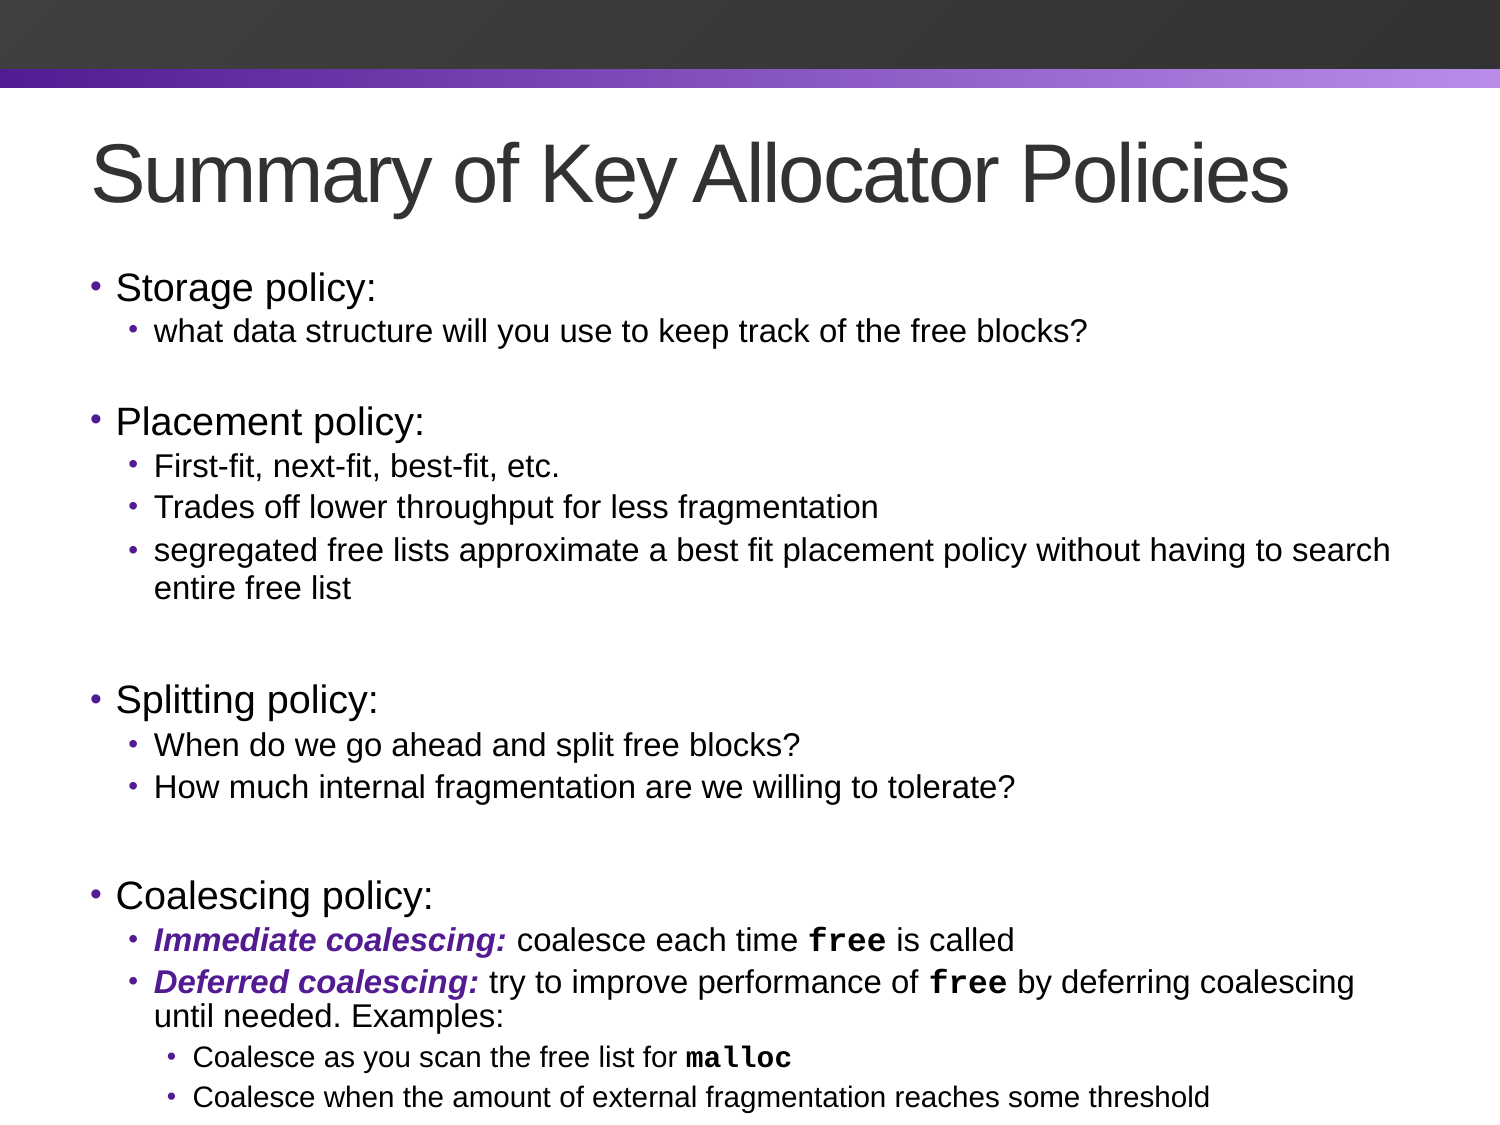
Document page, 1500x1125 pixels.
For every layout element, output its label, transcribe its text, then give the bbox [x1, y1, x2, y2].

title Summary of Key Allocator Policies [75, 87, 1425, 250]
list Storage policy: what data structure will you use to keep track of the free blocks? Placement policy: First-fit, next-fit, best-fit, etc. Trades off lower throughput for less fragmentation segregated free lists approximate a best fit placement policy without having to search entire free list Splitting policy: When do we go ahead and split free blocks? How much internal fragmentation are we willing to tolerate? Coalescing policy: Immediate coalescing: coalesce each time free is called Deferred coalescing: try to improve performance of free by deferring coalescing until needed. Examples: Coalesce as you scan the free list for malloc Coalesce when the amount of external fragmentation reaches some threshold [75, 262, 1425, 1125]
